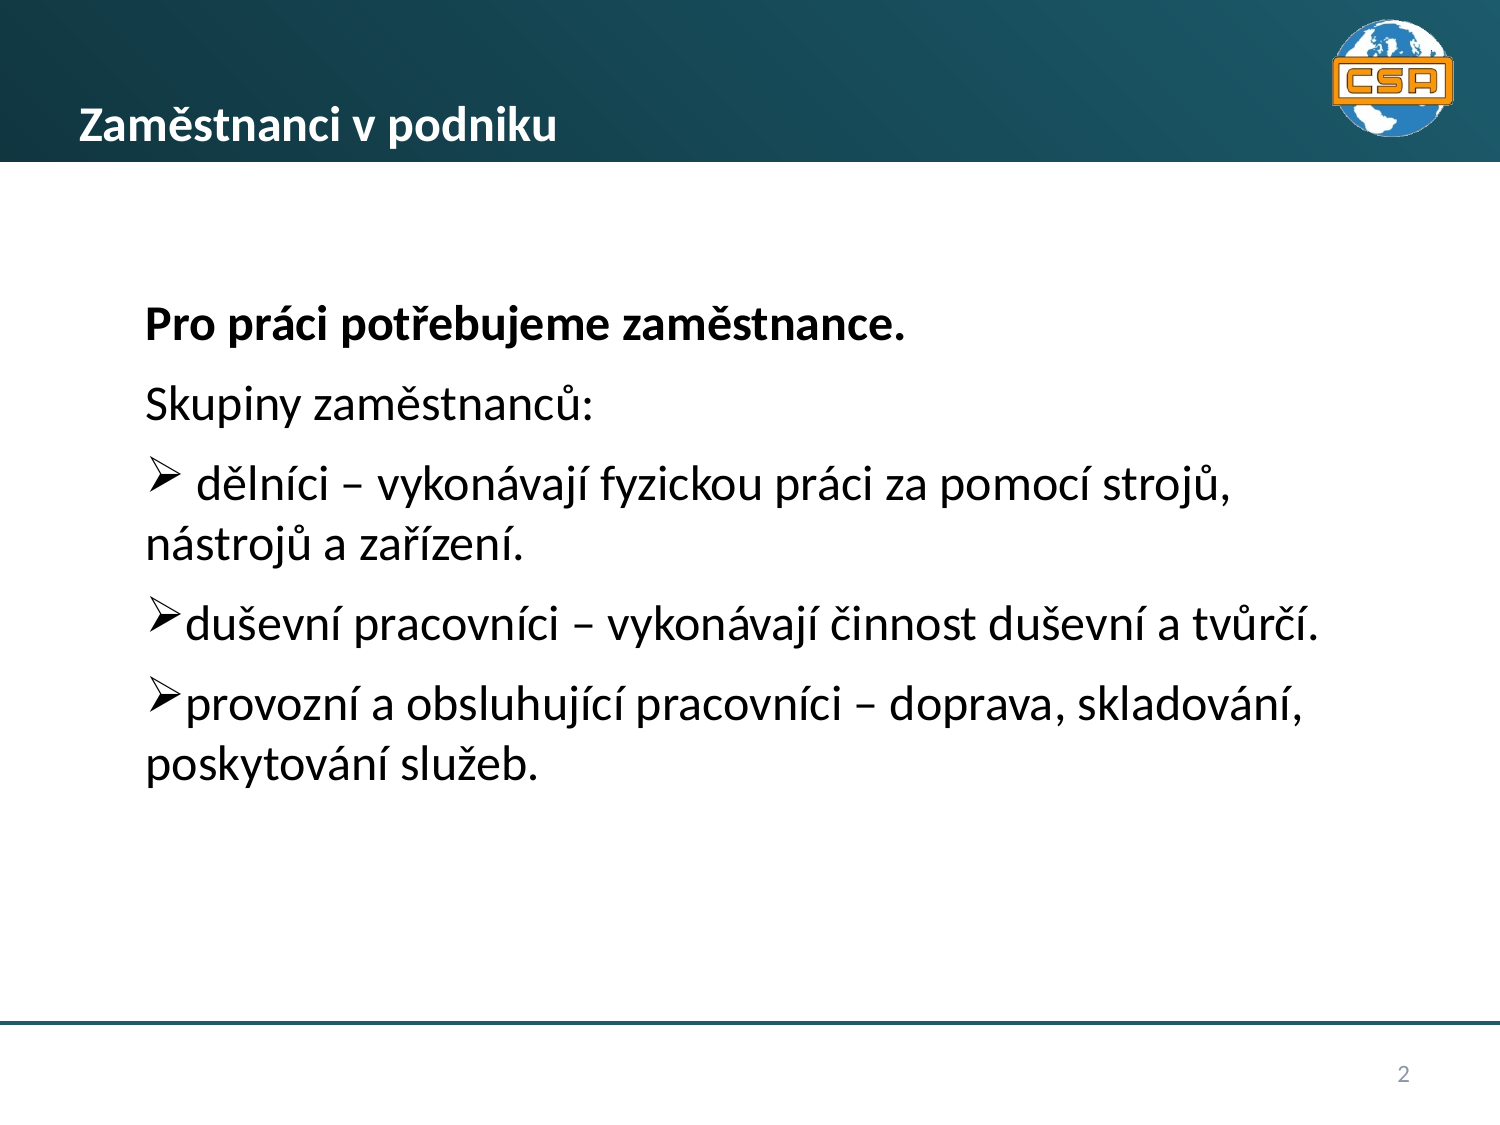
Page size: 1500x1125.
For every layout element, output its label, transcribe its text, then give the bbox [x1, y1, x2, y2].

picture [1328, 15, 1457, 141]
slide_number 2 [1074, 1042, 1425, 1103]
text_box Pro práci potřebujeme zaměstnance. Skupiny zaměstnanců: dělníci – vykonávají fyzickou práci za pomocí strojů, nástrojů a zařízení. duševní pracovníci – vykonávají činnost duševní a tvůrčí. provozní a obsluhující pracovníci – doprava, skladování, poskytování služeb. [130, 283, 1353, 823]
title Zaměstnanci v podniku [73, 85, 1280, 158]
